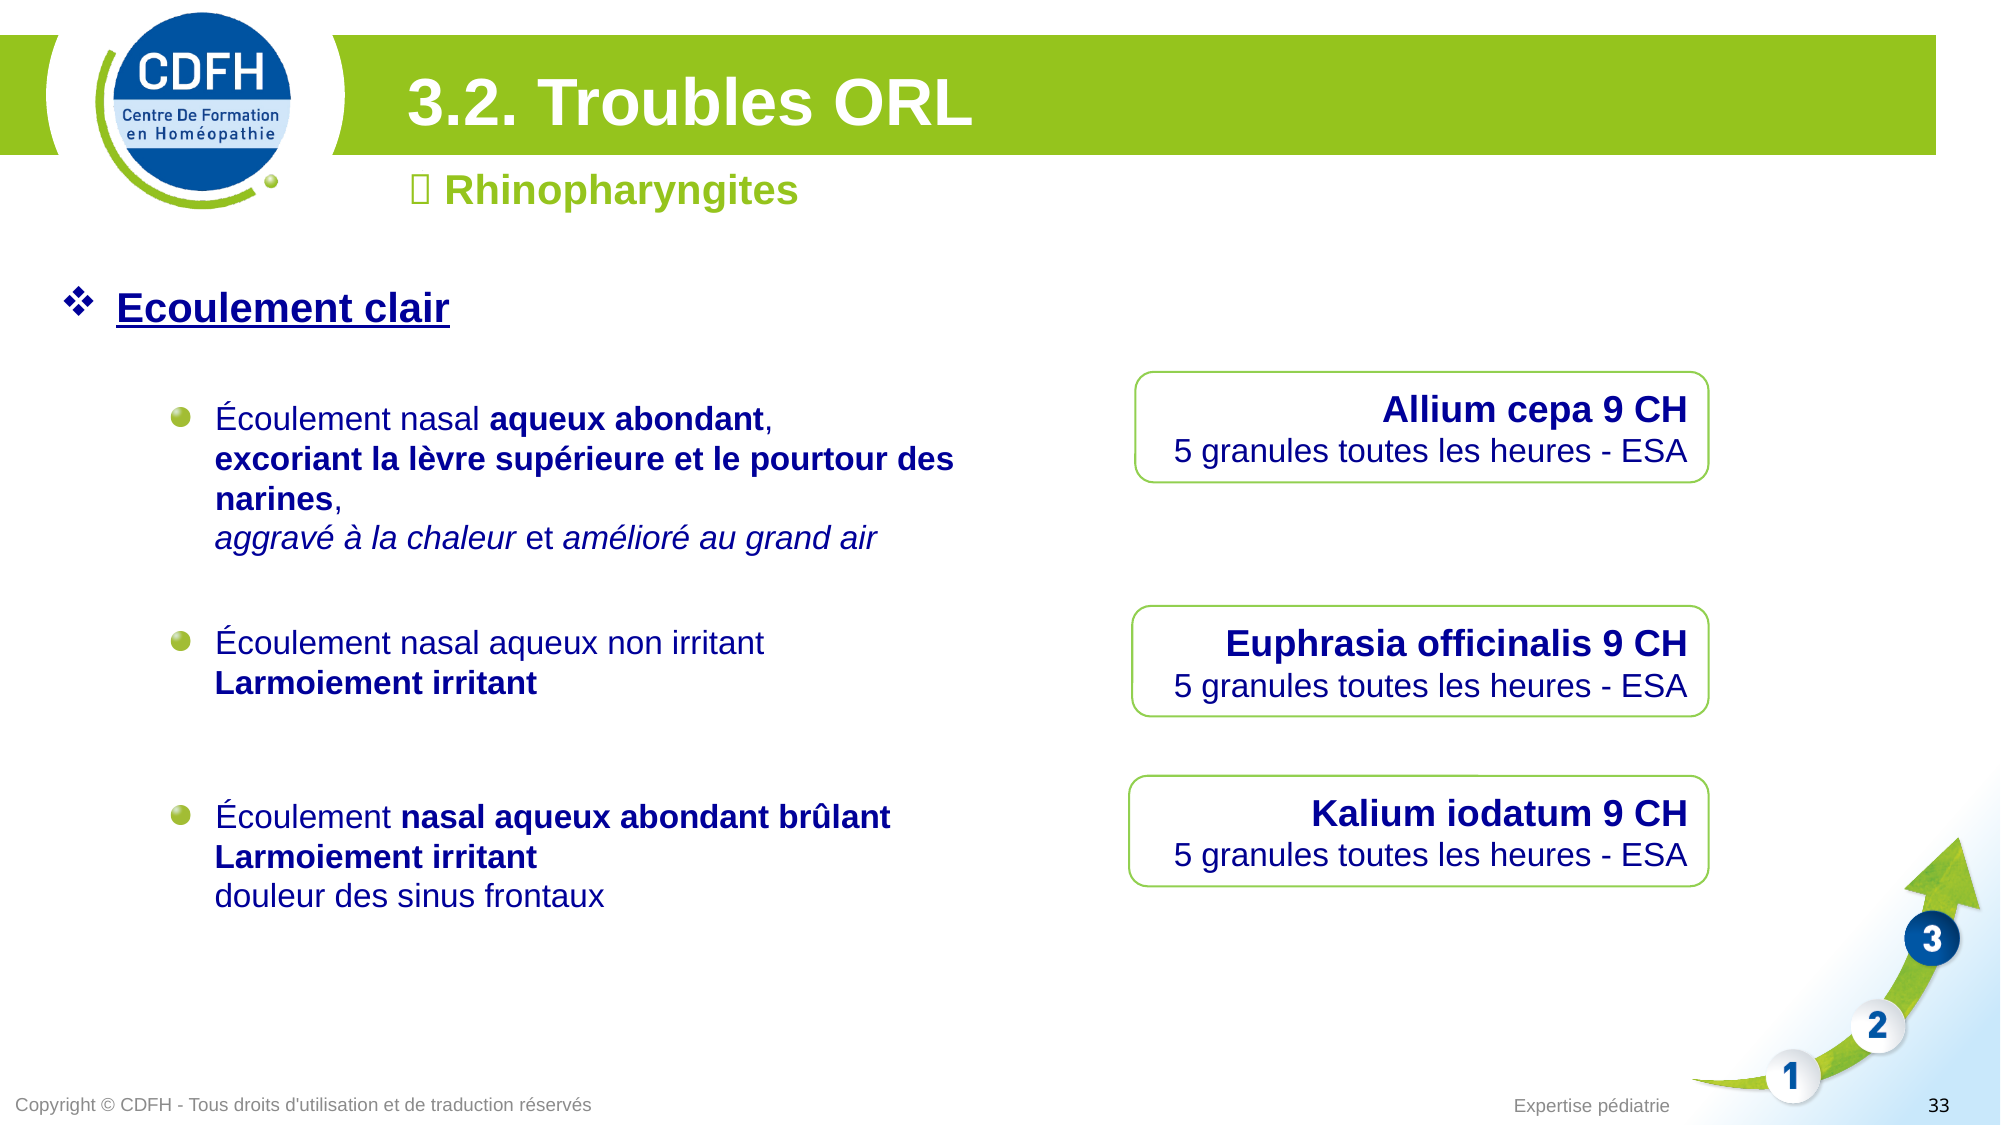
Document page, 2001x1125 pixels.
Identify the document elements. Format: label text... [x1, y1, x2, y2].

text_box Euphrasia officinalis 9 CH 5 granules toutes les heures - ESA [1132, 605, 1709, 717]
text_box Kalium iodatum 9 CH 5 granules toutes les heures - ESA [1129, 775, 1709, 887]
text_box Écoulement nasal aqueux abondant brûlant Larmoiement irritant douleur des sinus frontaux [153, 787, 1154, 962]
text_box Allium cepa 9 CH 5 granules toutes les heures - ESA [1135, 371, 1709, 483]
text_box  Rhinopharyngites [393, 155, 996, 221]
text_box Écoulement nasal aqueux non irritant Larmoiement irritant [153, 613, 895, 709]
text_box Écoulement nasal aqueux abondant, excoriant la lèvre supérieure et le pourtour des narines, aggravé à la chaleur et amélioré au grand air [153, 389, 1017, 564]
text_box Ecoulement clair [45, 273, 586, 377]
picture [4, 0, 2001, 1125]
text_box 3.2. Troubles ORL [393, 51, 1721, 147]
